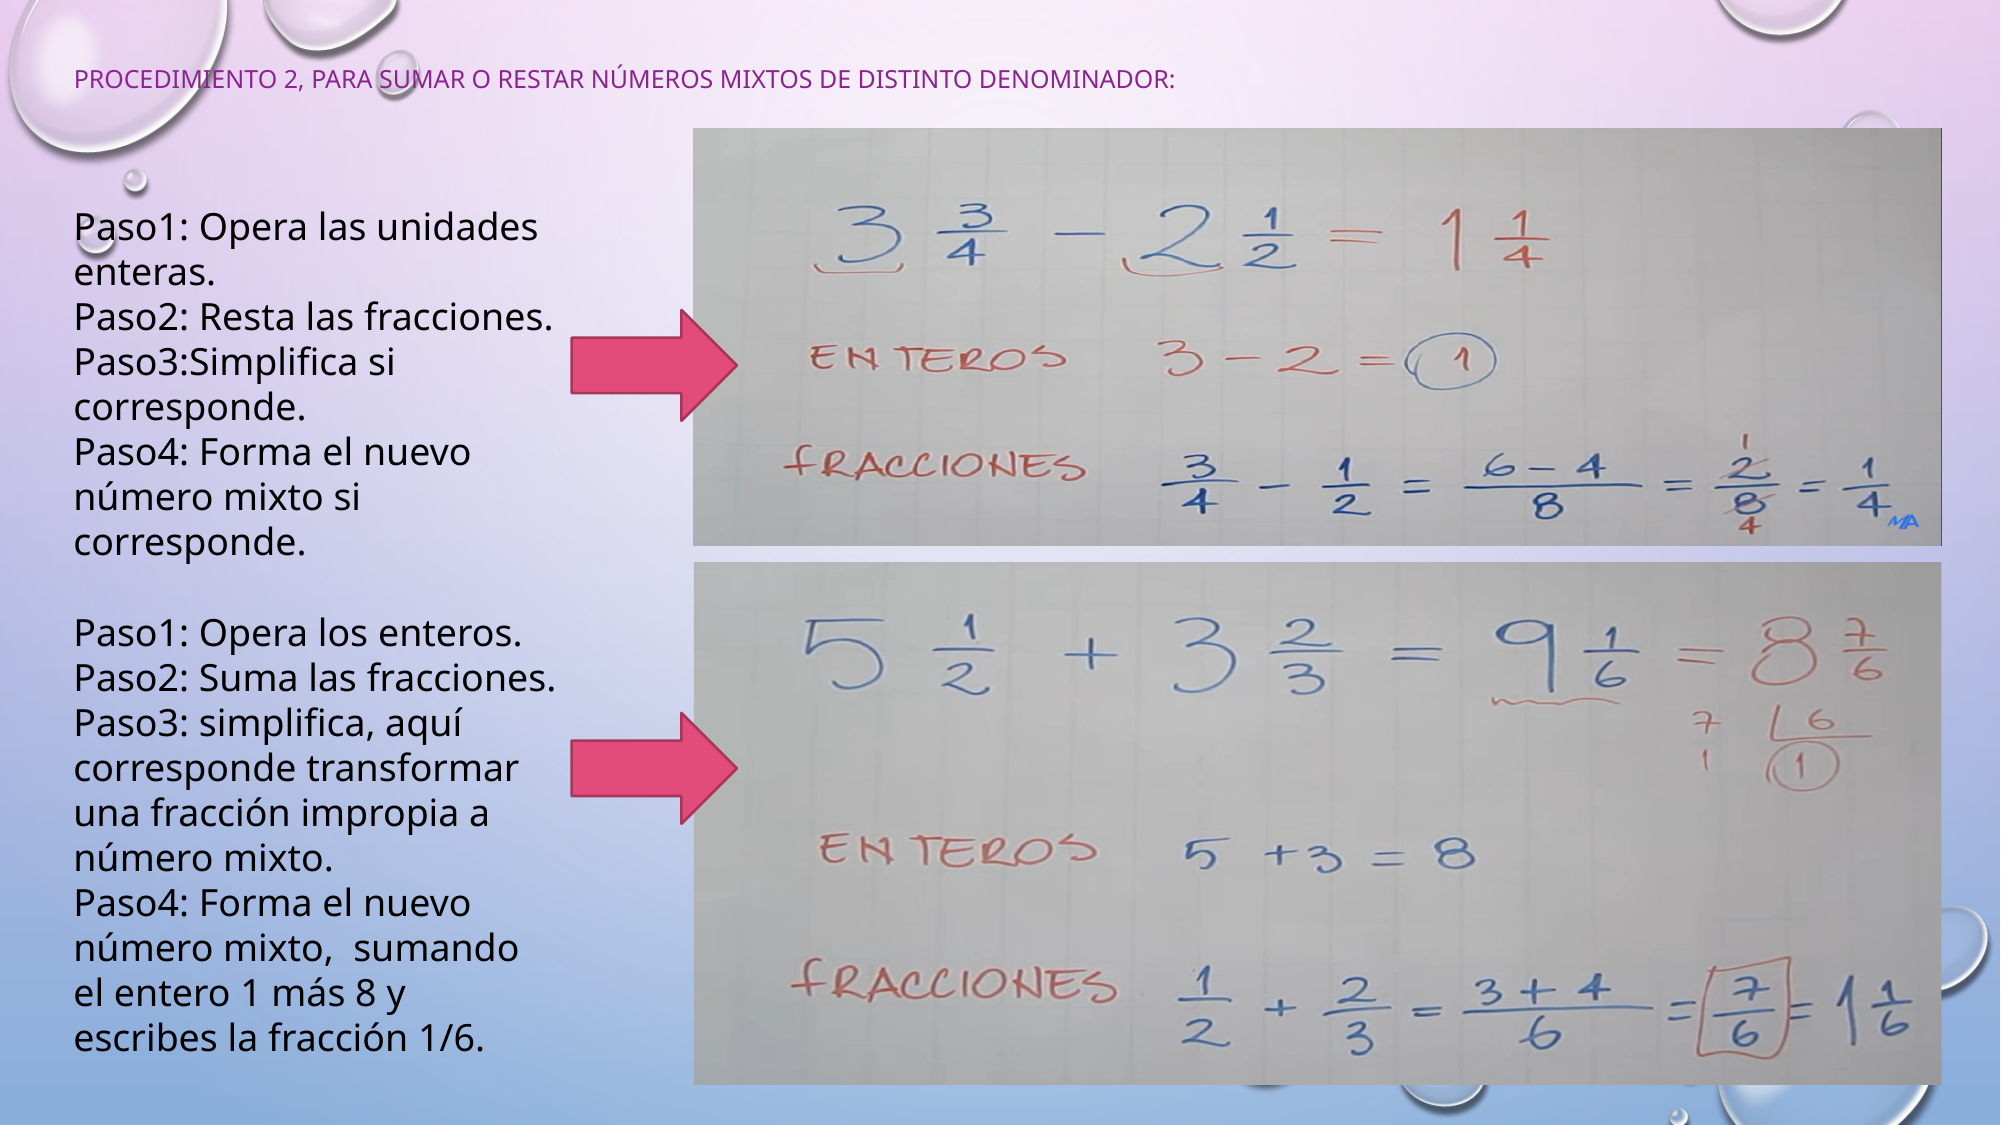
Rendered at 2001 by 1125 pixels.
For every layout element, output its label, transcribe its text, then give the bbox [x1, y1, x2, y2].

text_box Paso1: Opera los enteros. Paso2: Suma las fracciones. Paso3: simplifica, aquí corresponde transformar una fracción impropia a número mixto. Paso4: Forma el nuevo número mixto, sumando el entero 1 más 8 y escribes la fracción 1/6. [58, 601, 572, 1067]
text_box Paso1: Opera las unidades enteras. Paso2: Resta las fracciones. Paso3:Simplifica si corresponde. Paso4: Forma el nuevo número mixto si corresponde. [58, 195, 572, 571]
picture [0, 0, 2000, 1125]
title PROCEDIMIENTO 2, para sumar o restar números mixtos de distinto DENOMINADOR: [58, 41, 1909, 129]
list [693, 128, 1942, 546]
text_box [572, 308, 687, 423]
text_box [572, 711, 687, 825]
